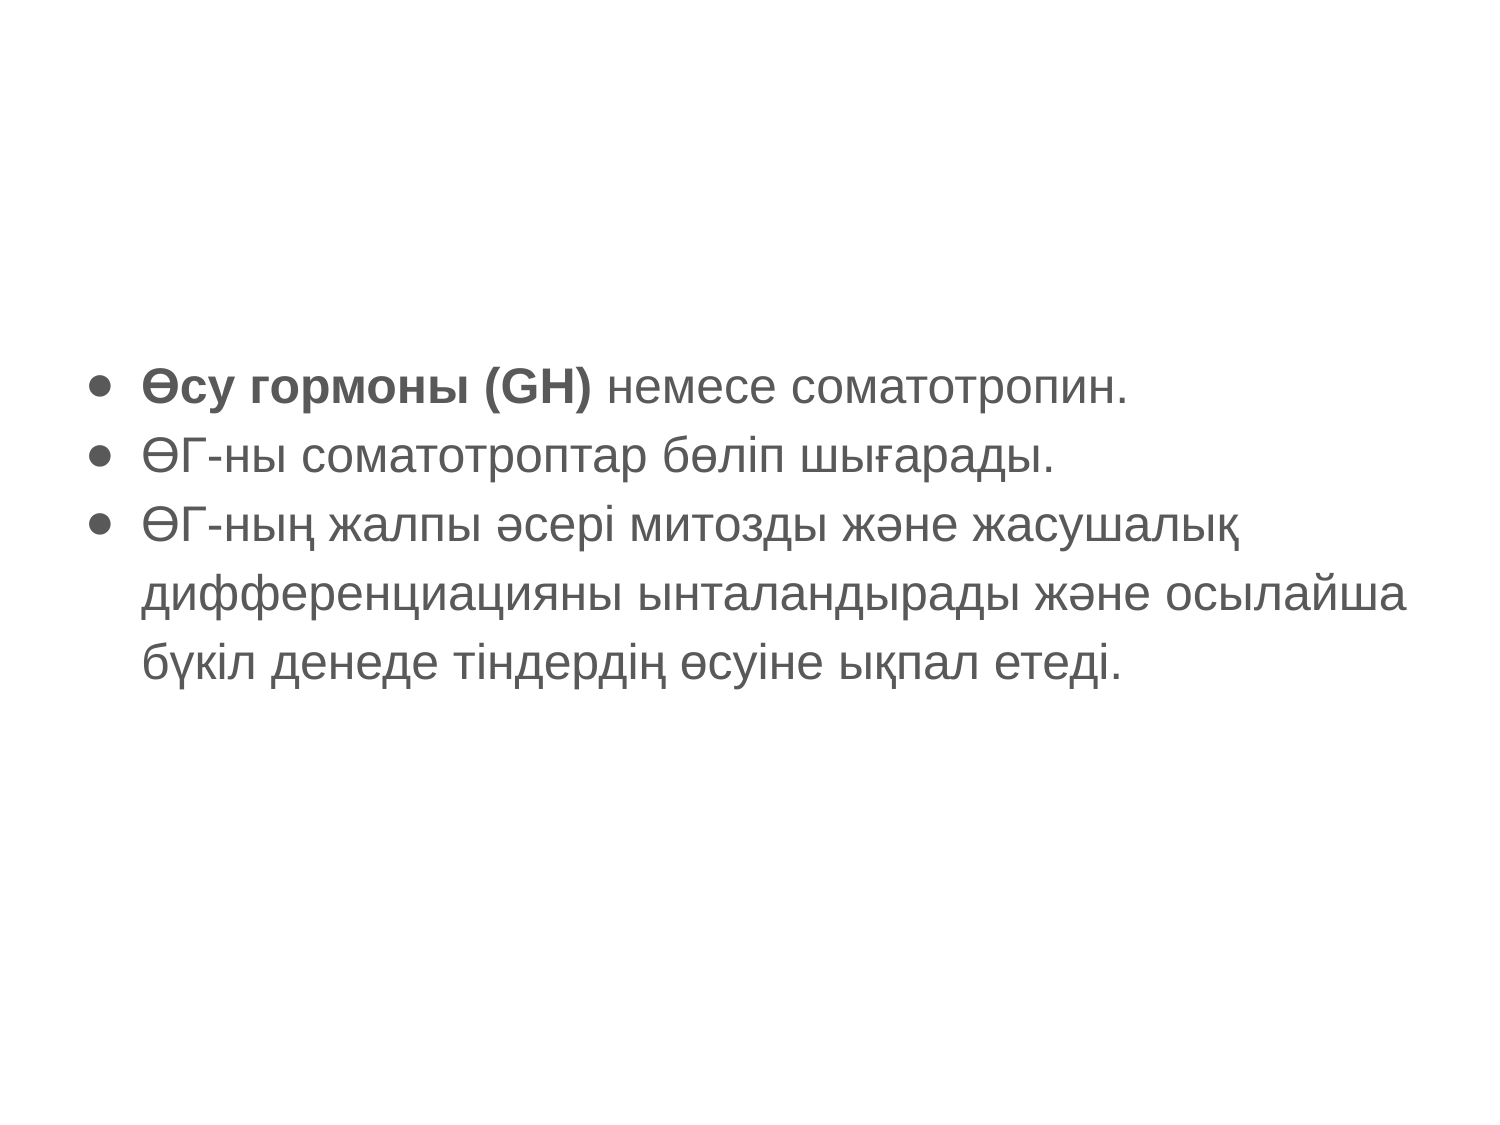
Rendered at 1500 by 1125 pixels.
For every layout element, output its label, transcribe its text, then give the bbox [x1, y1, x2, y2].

list Өсу гормоны (GH) немесе соматотропин. ӨГ-ны соматотроптар бөліп шығарады. ӨГ-ның жалпы әсері митозды және жасушалық дифференциацияны ынталандырады және осылайша бүкіл денеде тіндердің өсуіне ықпал етеді. [51, 329, 1449, 891]
